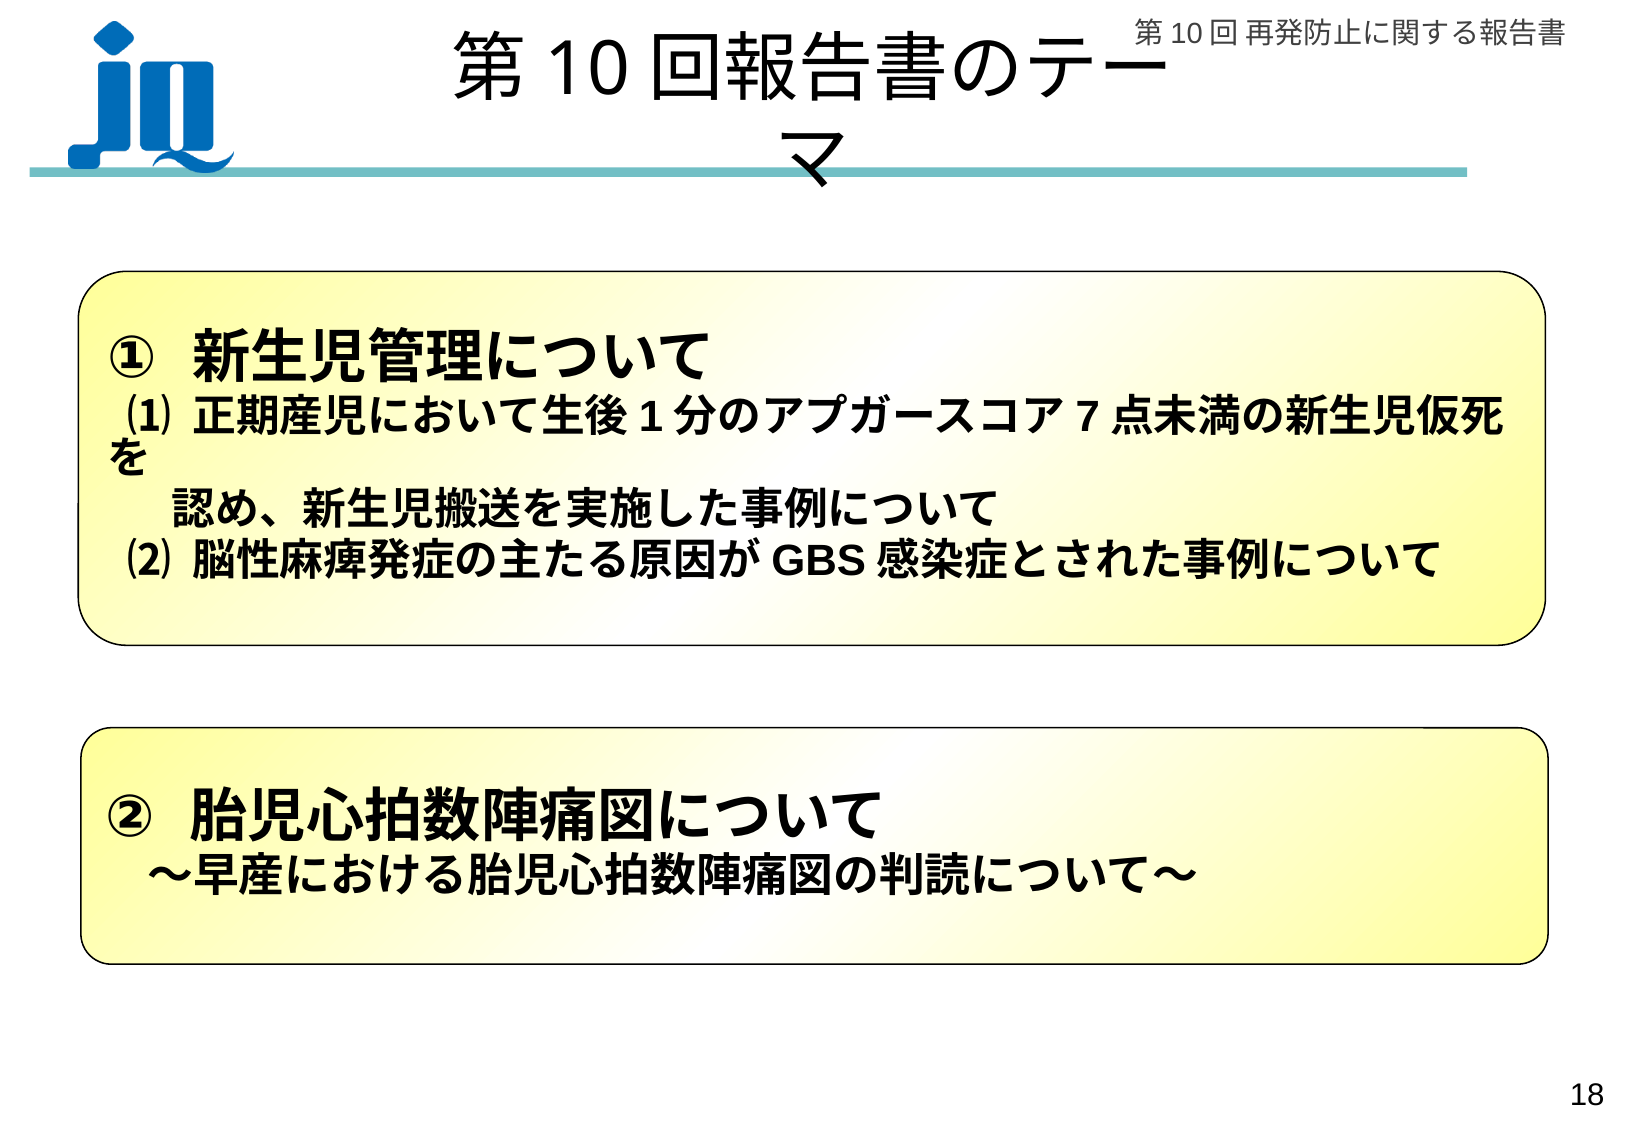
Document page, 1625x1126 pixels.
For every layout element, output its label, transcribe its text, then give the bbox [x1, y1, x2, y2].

text_box 新生児管理について ⑴ 正期産児において生後1分のアプガースコア7点未満の新生児仮死を 認め、新生児搬送を実施した事例について ⑵ 脳性麻痺発症の主たる原因がGBS感染症とされた事例について [78, 271, 1546, 646]
picture [68, 21, 234, 173]
slide_number 17 [1241, 1066, 1621, 1126]
text_box 胎児心拍数陣痛図について ～早産における胎児心拍数陣痛図の判読について～ [80, 727, 1549, 965]
title 第10回報告書のテーマ [399, 56, 1226, 163]
